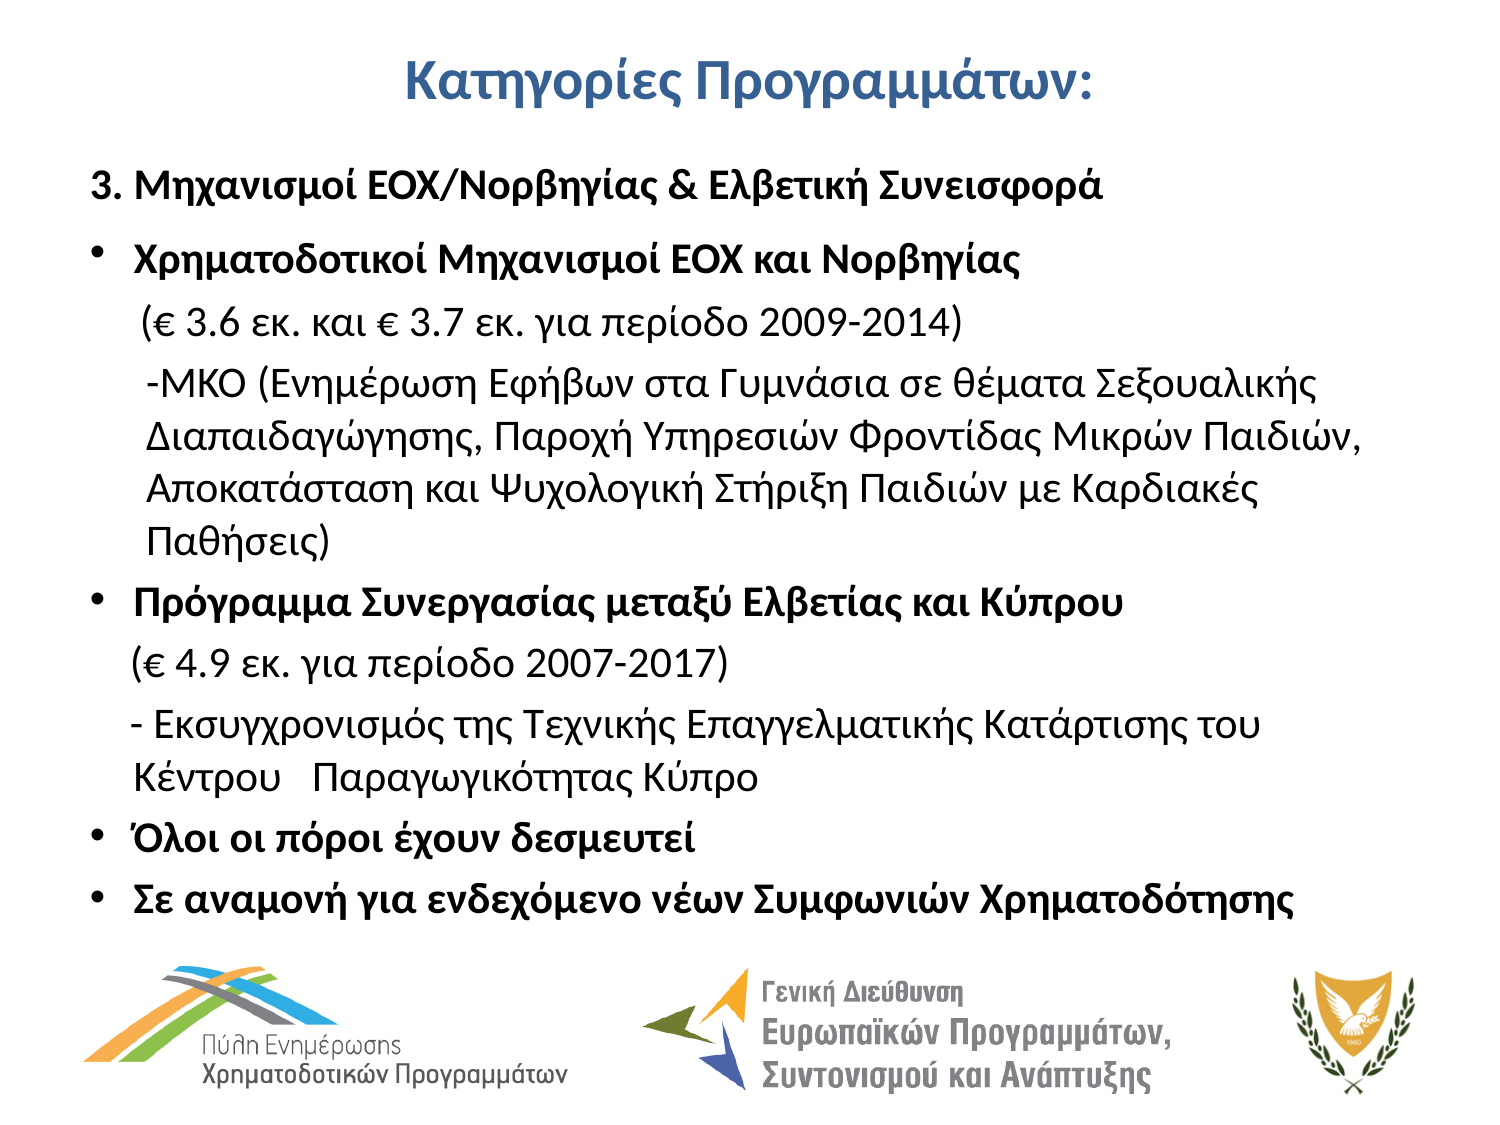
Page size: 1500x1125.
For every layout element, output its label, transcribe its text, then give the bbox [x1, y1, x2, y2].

picture [52, 935, 598, 1119]
list 3. Μηχανισμοί ΕΟΧ/Νορβηγίας & Ελβετική Συνεισφορά Χρηματοδοτικοί Μηχανισμοί ΕΟΧ και Νορβηγίας (€ 3.6 εκ. και € 3.7 εκ. για περίοδο 2009-2014) -ΜΚΟ (Ενημέρωση Eφήβων στα Γυμνάσια σε θέματα Σεξουαλικής Διαπαιδαγώγησης, Παροχή Υπηρεσιών Φροντίδας Μικρών Παιδιών, Αποκατάσταση και Ψυχολογική Στήριξη Παιδιών με Καρδιακές Παθήσεις) Πρόγραμμα Συνεργασίας μεταξύ Ελβετίας και Κύπρου (€ 4.9 εκ. για περίοδο 2007-2017) - Εκσυγχρονισμός της Τεχνικής Επαγγελματικής Κατάρτισης του Κέντρου Παραγωγικότητας Κύπρο Όλοι οι πόροι έχουν δεσμευτεί Σε αναμονή για ενδεχόμενο νέων Συμφωνιών Χρηματοδότησης [75, 148, 1425, 957]
picture [1291, 969, 1416, 1096]
title Κατηγορίες Προγραμμάτων: [75, 34, 1425, 148]
picture [633, 959, 1178, 1102]
